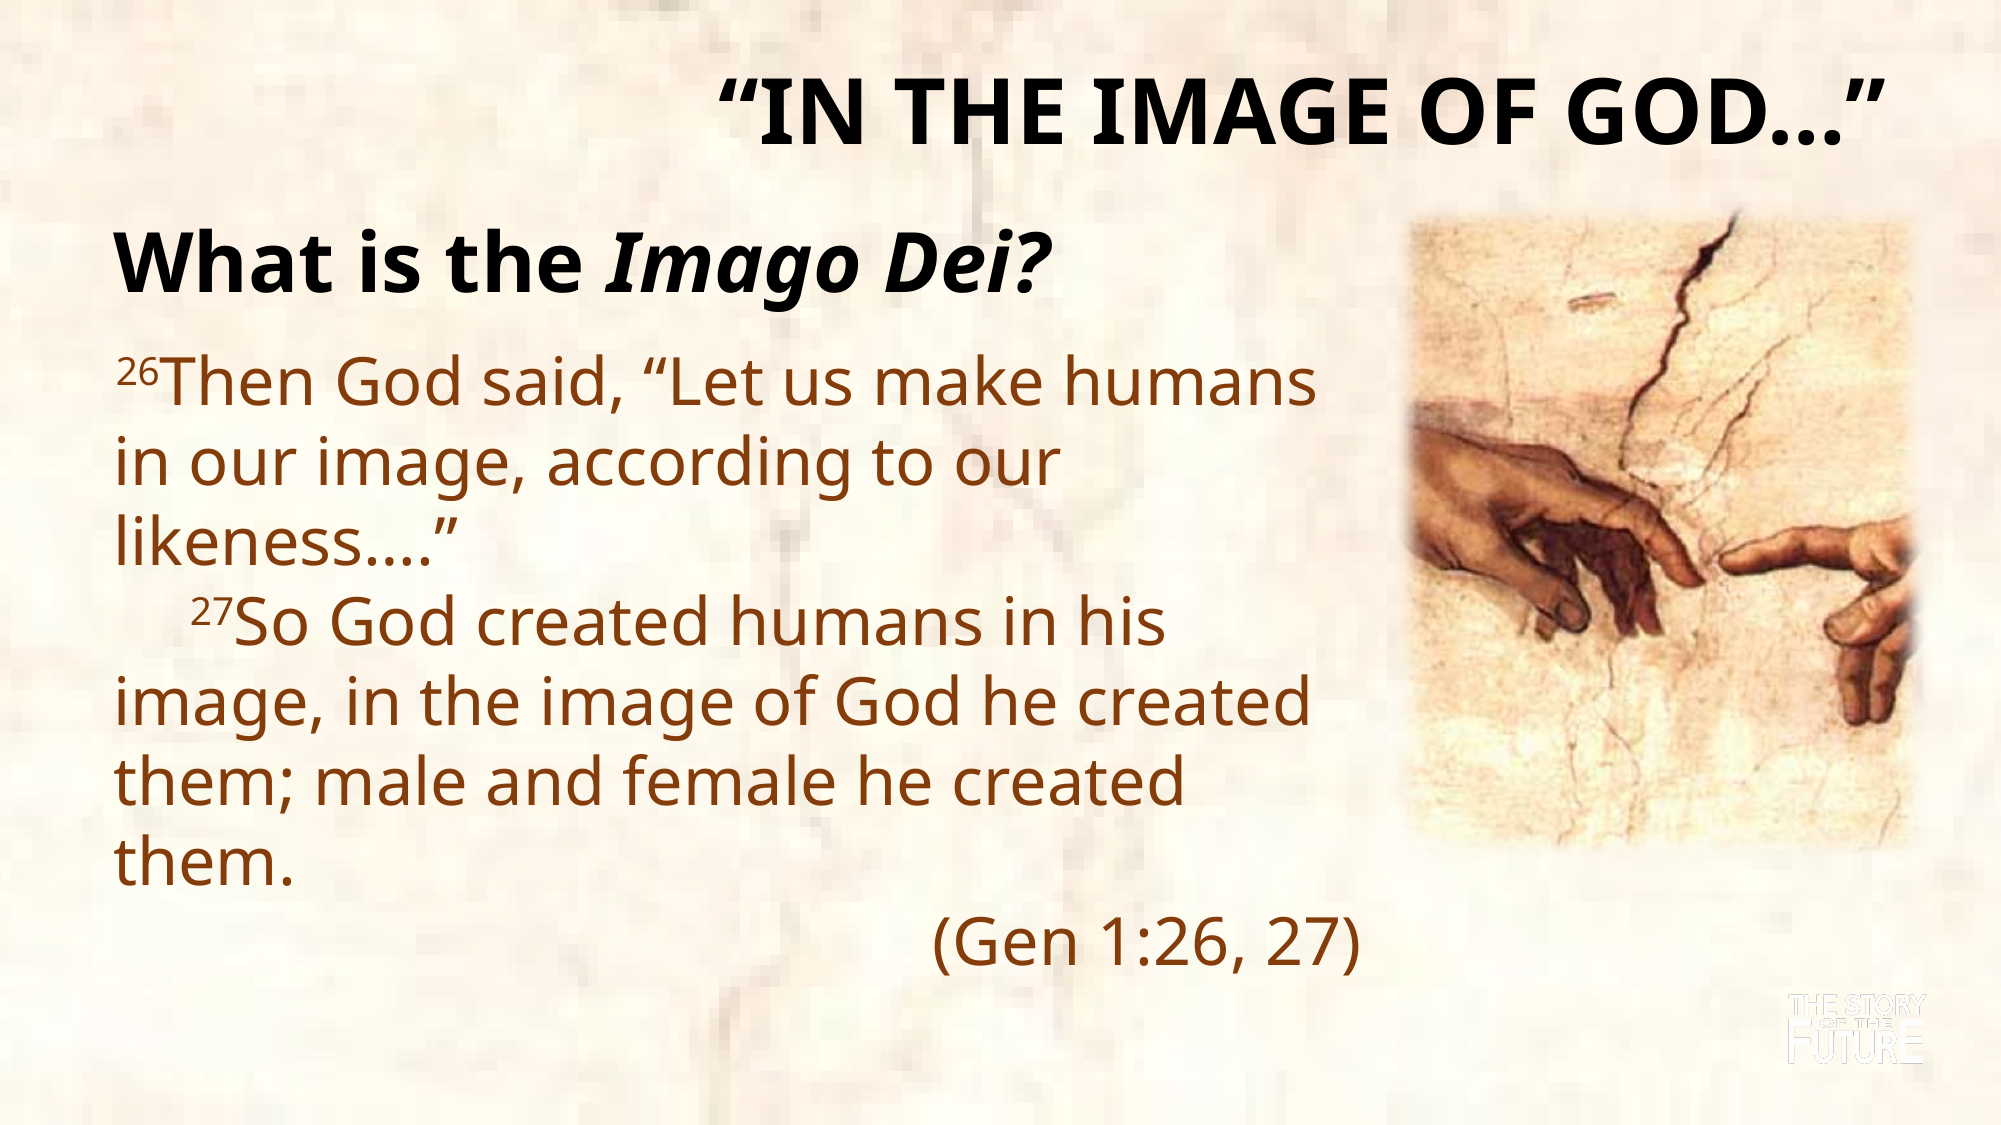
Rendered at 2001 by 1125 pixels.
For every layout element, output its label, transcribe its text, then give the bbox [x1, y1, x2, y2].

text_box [1772, 978, 1943, 1069]
text_box “In the Image of God…” [429, 45, 1927, 171]
picture [1393, 201, 1928, 861]
text_box What is the Imago Dei? 26Then God said, “Let us make humans in our image, according to our likeness….” 27So God created humans in his image, in the image of God he created them; male and female he created them. (Gen 1:26, 27) [98, 201, 1377, 987]
